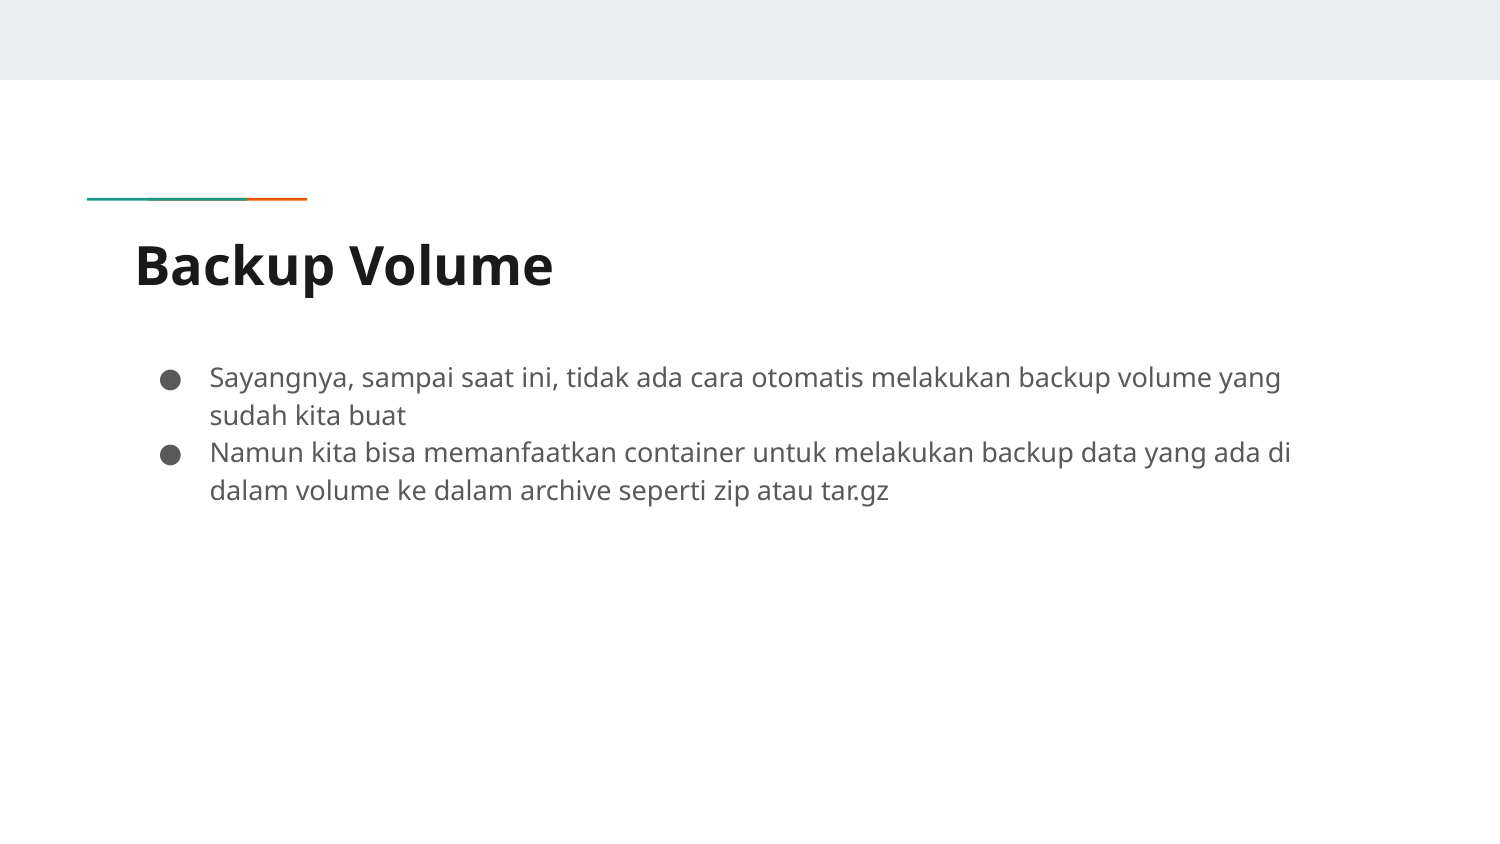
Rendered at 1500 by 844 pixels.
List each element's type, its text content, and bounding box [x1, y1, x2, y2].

list Sayangnya, sampai saat ini, tidak ada cara otomatis melakukan backup volume yang sudah kita buat Namun kita bisa memanfaatkan container untuk melakukan backup data yang ada di dalam volume ke dalam archive seperti zip atau tar.gz [119, 341, 1381, 712]
title Backup Volume [119, 216, 1381, 305]
